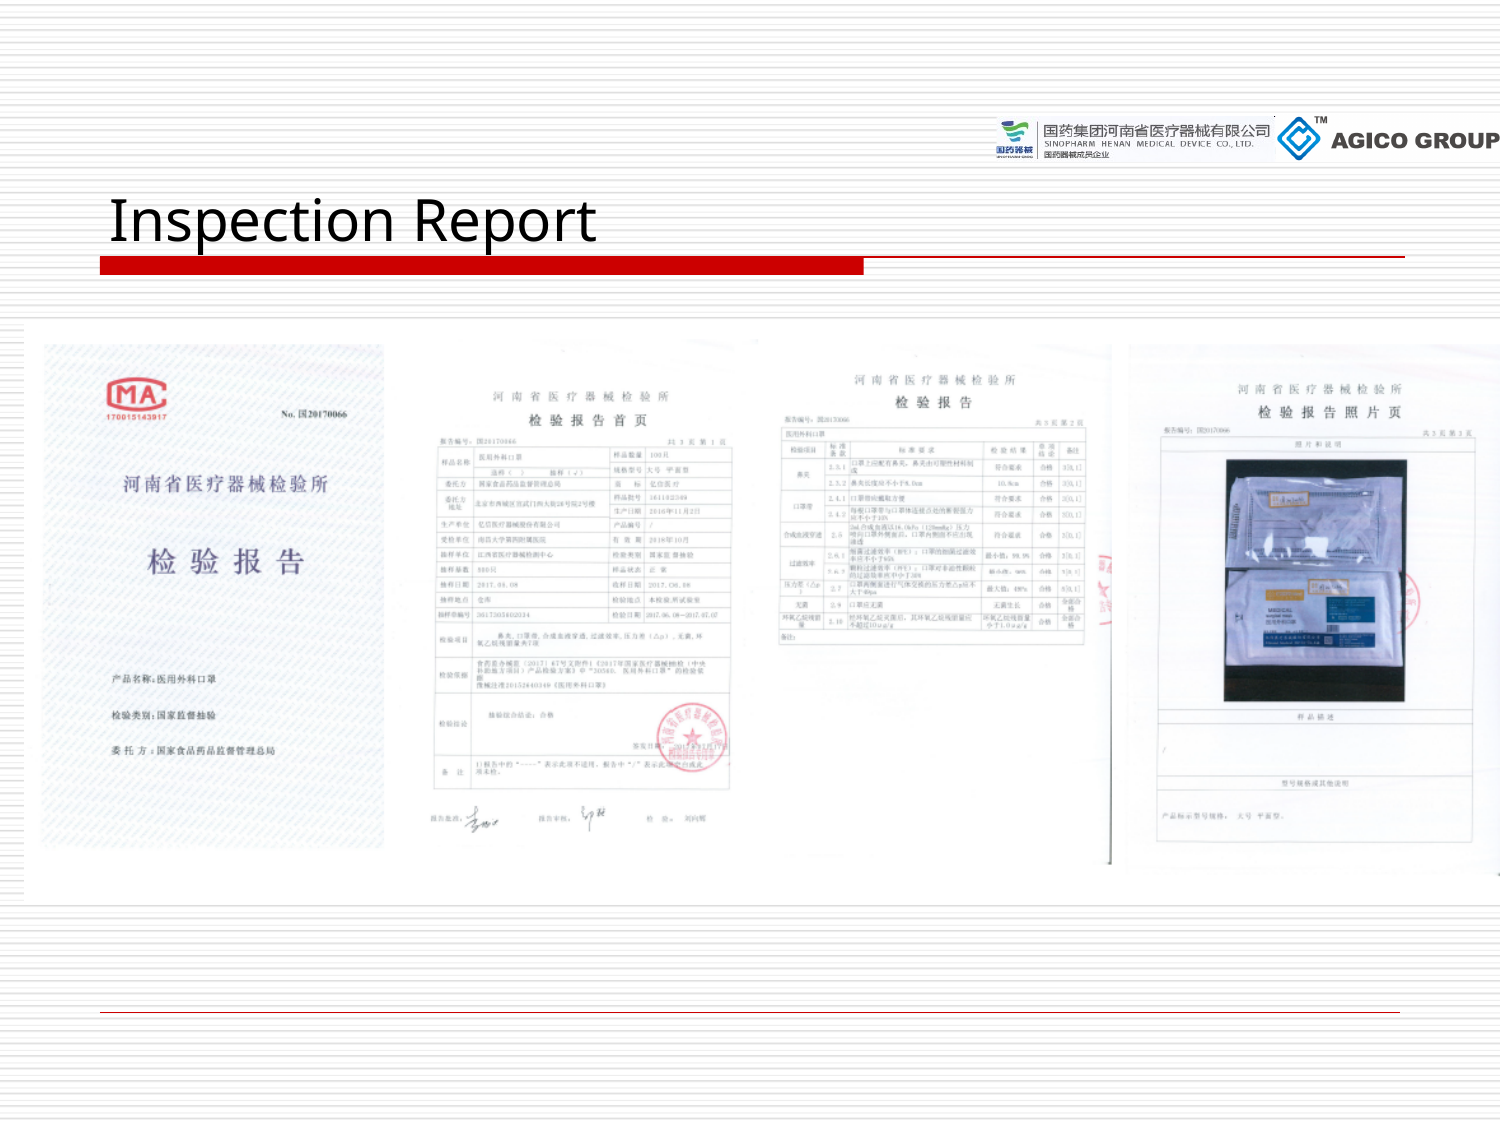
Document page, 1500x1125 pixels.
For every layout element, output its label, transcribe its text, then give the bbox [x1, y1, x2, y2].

picture [0, 0, 1500, 1125]
text_box [996, 116, 1270, 162]
text_box [99, 257, 107, 275]
title Inspection Report [107, 81, 1393, 323]
